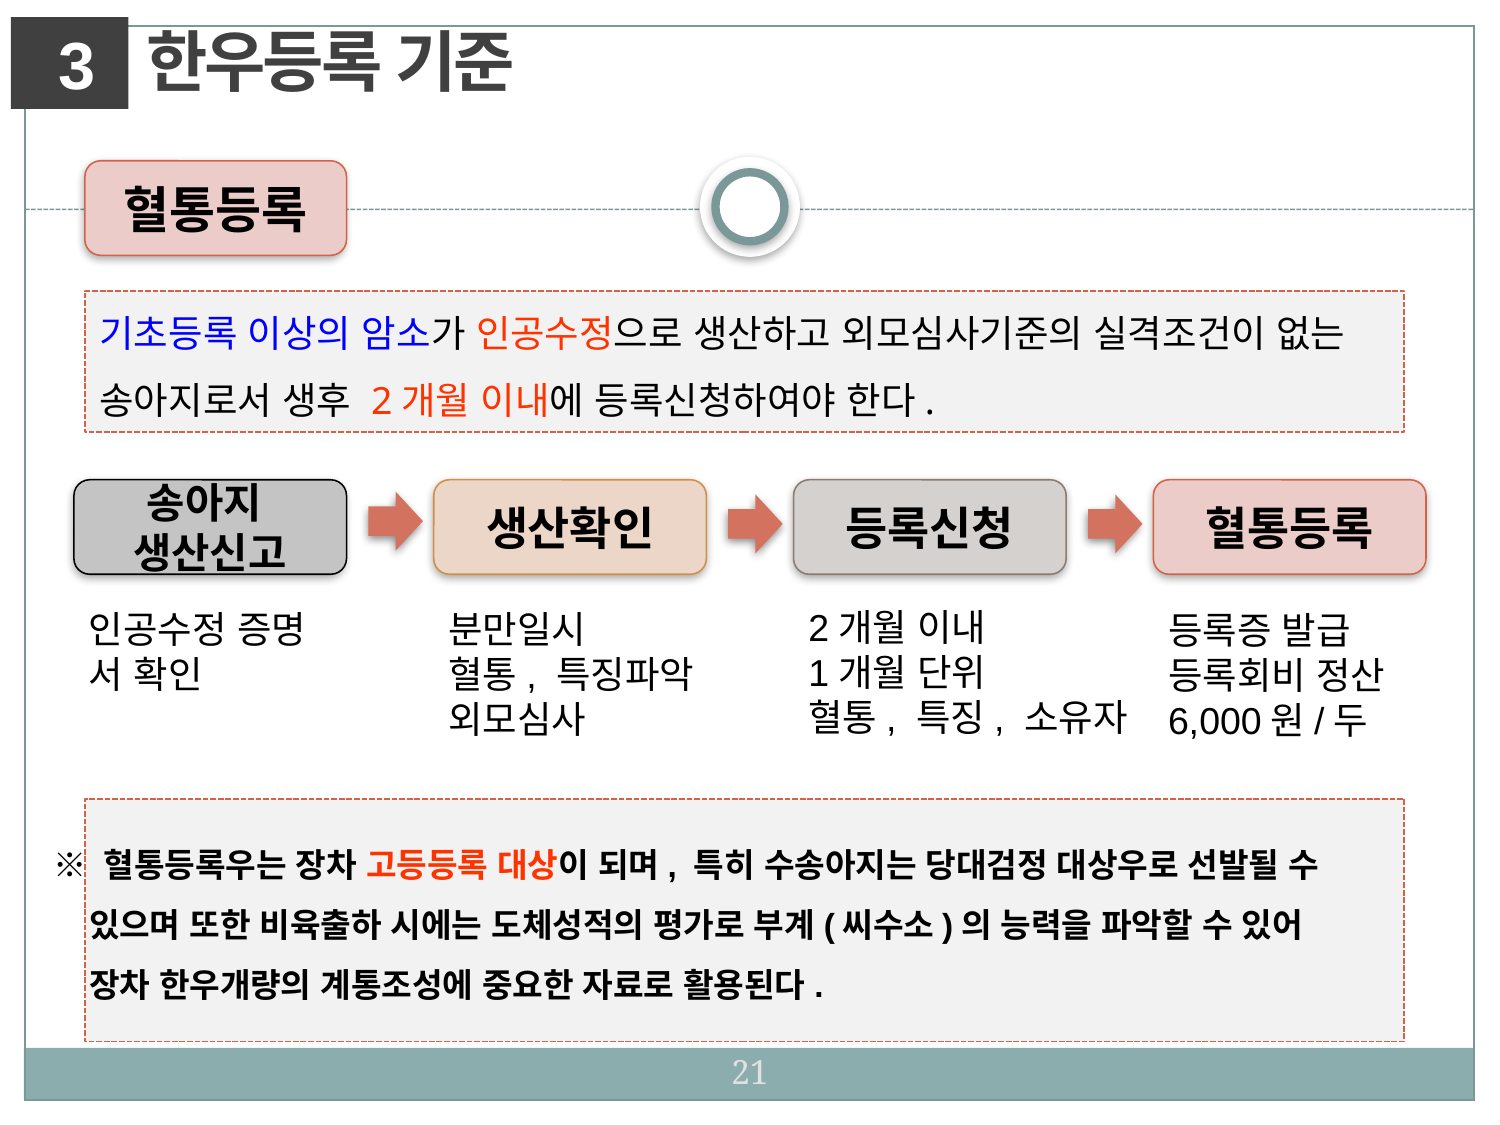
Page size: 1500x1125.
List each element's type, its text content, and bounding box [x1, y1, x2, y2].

text_box 분만일시 혈통, 특징파악 외모심사 [433, 598, 727, 748]
text_box [368, 491, 423, 551]
text_box ※ 혈통등록우는 장차 고등등록 대상이 되며, 특히 수송아지는 당대검정 대상우로 선발될 수 있으며 또한 비육출하 시에는 도체성적의 평가로 부계(씨수소)의 능력을 파악할 수 있어 장차 한우개량의 계통조성에 중요한 자료로 활용된다. [29, 817, 1447, 1012]
text_box [84, 290, 1405, 433]
text_box 한우등록 기준 [128, 7, 881, 112]
text_box 2개월 이내 1개월 단위 혈통, 특징, 소유자 [793, 596, 1152, 747]
text_box [84, 1012, 1405, 1042]
text_box [728, 494, 783, 554]
text_box 혈통등록 [1152, 478, 1427, 576]
text_box 기초등록 이상의 암소가 인공수정으로 생산하고 외모심사기준의 실격조건이 없는 송아지로서 생후 2개월 이내에 등록신청하여야 한다. [84, 279, 1394, 430]
text_box 혈통등록 [84, 159, 348, 257]
text_box 생산확인 [432, 478, 708, 576]
text_box 등록신청 [792, 478, 1067, 576]
text_box 3 [10, 17, 128, 109]
text_box 인공수정 증명 서 확인 [73, 598, 361, 703]
text_box 송아지 생산신고 [73, 478, 348, 576]
text_box 등록증 발급 등록회비 정산 6,000원/두 [1153, 600, 1459, 750]
slide_number 21 [699, 1037, 800, 1110]
text_box [1088, 494, 1143, 554]
text_box [84, 798, 1405, 817]
